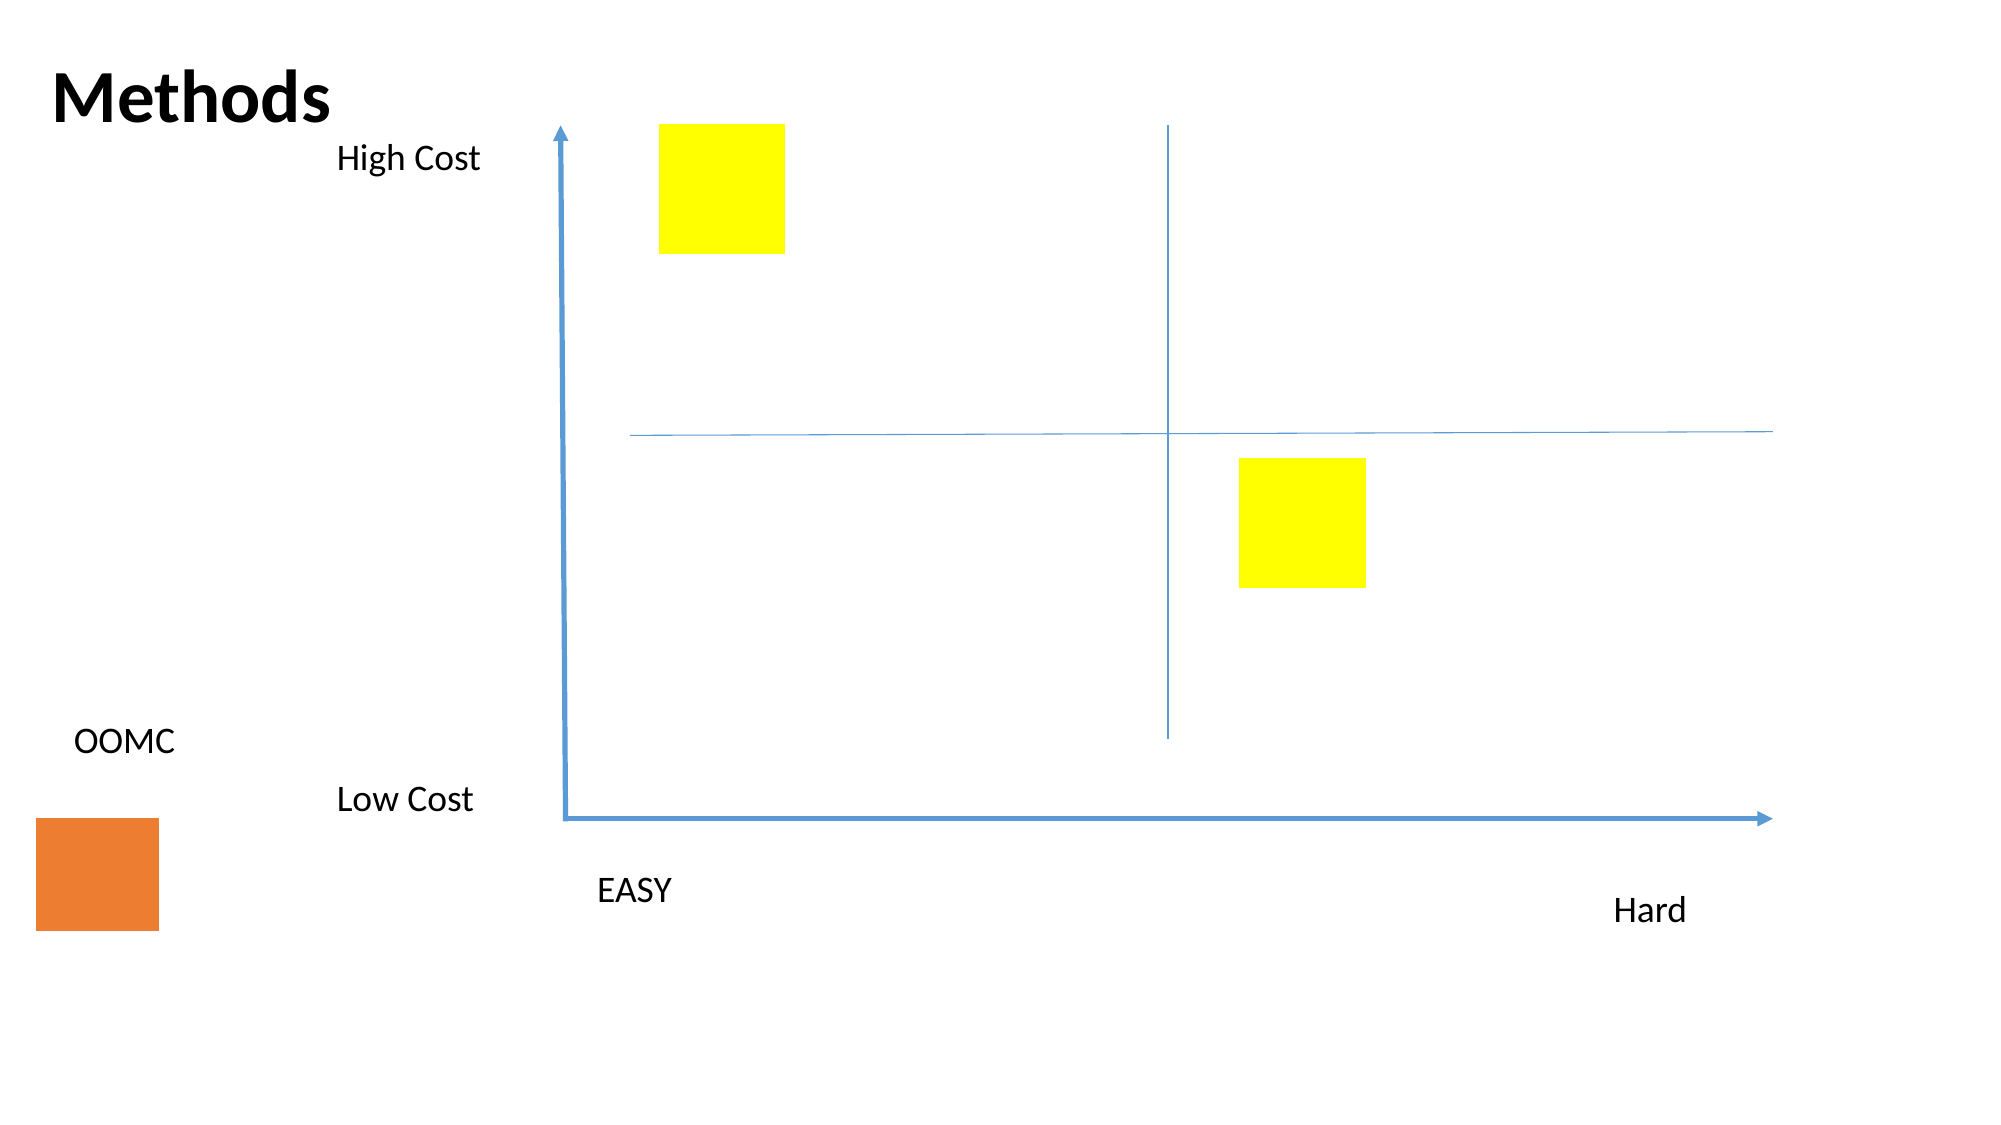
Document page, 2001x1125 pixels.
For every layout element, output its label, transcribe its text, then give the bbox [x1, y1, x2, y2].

text_box EASY [582, 858, 757, 918]
text_box Hard [1598, 877, 1773, 938]
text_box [1169, 431, 1773, 436]
text_box [1239, 458, 1366, 588]
text_box Low Cost [322, 766, 497, 827]
text_box [659, 124, 785, 254]
text_box Methods [37, 40, 426, 145]
text_box [36, 818, 159, 931]
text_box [560, 125, 566, 822]
text_box High Cost [322, 125, 524, 186]
text_box OOMC [58, 708, 234, 769]
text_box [629, 431, 1167, 436]
